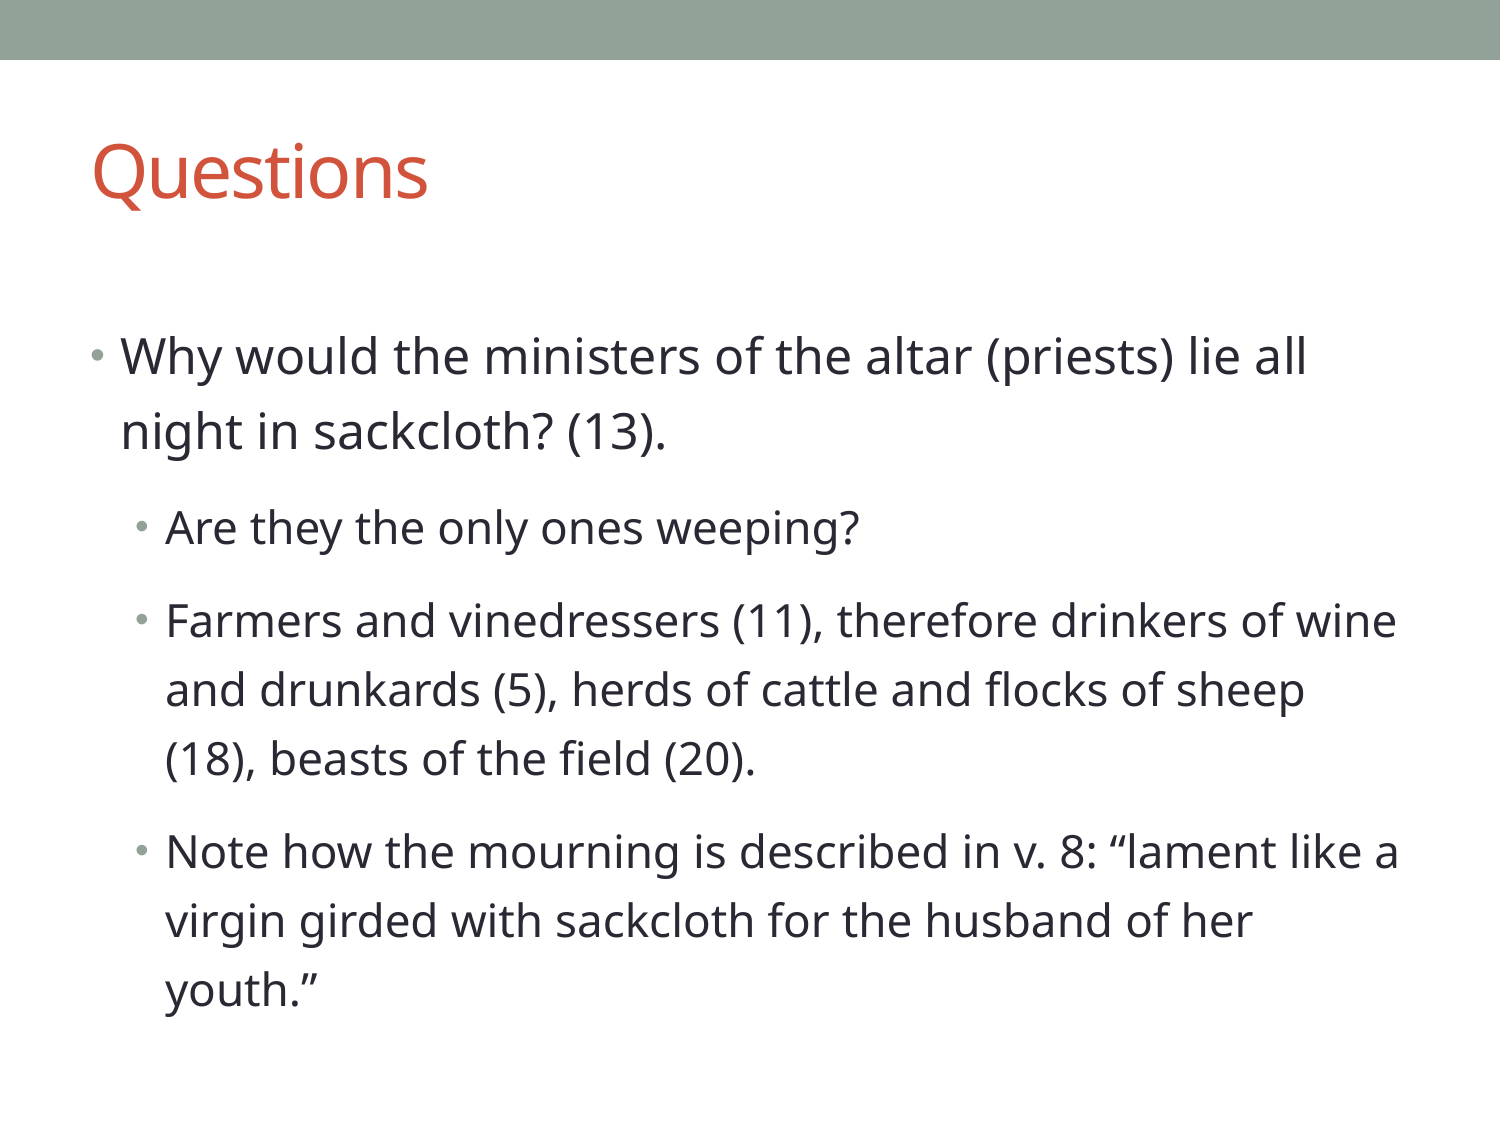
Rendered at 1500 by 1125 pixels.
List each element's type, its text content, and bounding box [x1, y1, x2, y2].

title Questions [75, 87, 1425, 250]
list Why would the ministers of the altar (priests) lie all night in sackcloth? (13). Are they the only ones weeping? Farmers and vinedressers (11), therefore drinkers of wine and drunkards (5), herds of cattle and flocks of sheep (18), beasts of the field (20). Note how the mourning is described in v. 8: “lament like a virgin girded with sackcloth for the husband of her youth.” [75, 262, 1425, 1063]
